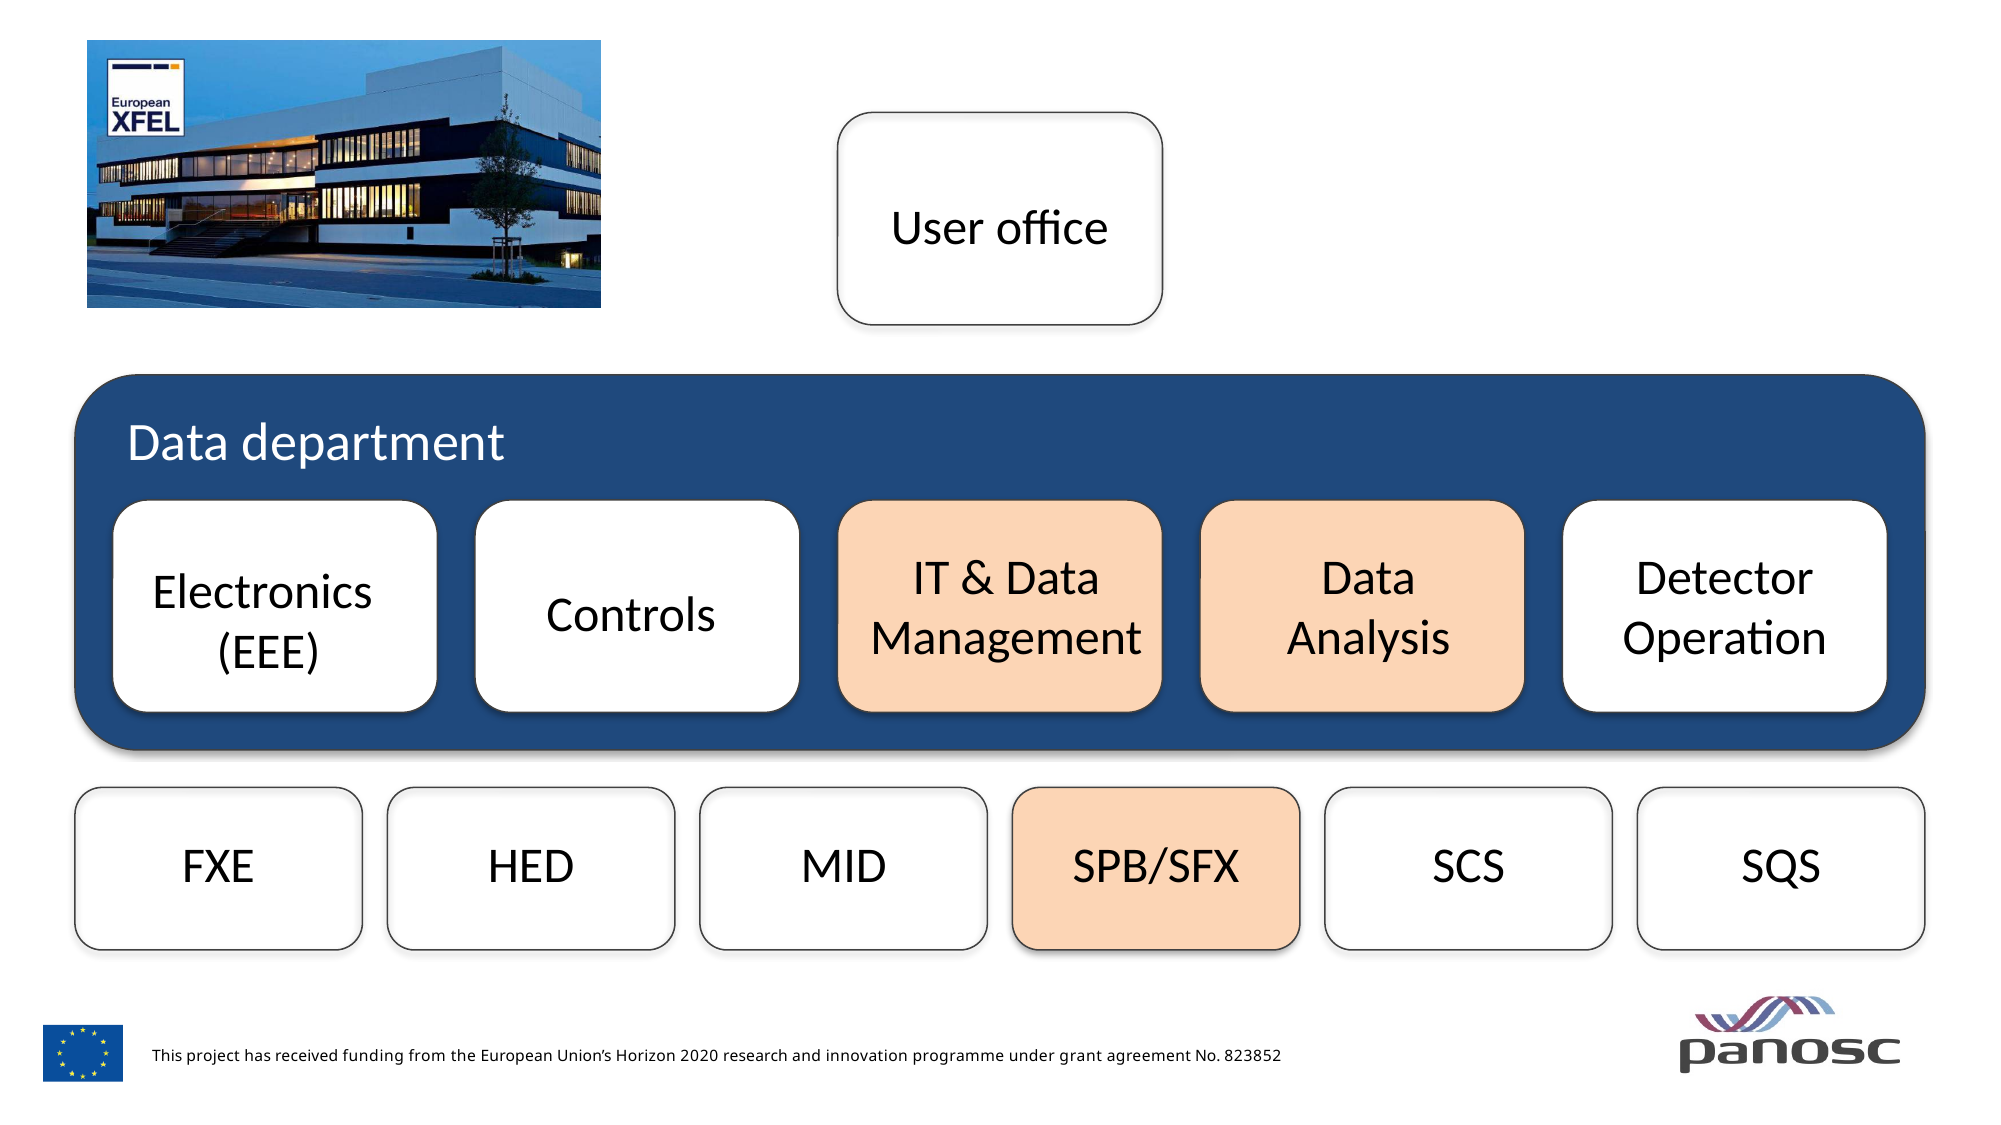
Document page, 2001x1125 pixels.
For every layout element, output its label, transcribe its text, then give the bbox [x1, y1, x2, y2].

picture [87, 40, 602, 308]
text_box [1012, 787, 1301, 951]
text_box [74, 374, 1926, 751]
text_box Data department [112, 399, 738, 479]
picture [1, 947, 1999, 1125]
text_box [1637, 787, 1926, 951]
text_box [74, 787, 363, 951]
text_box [387, 787, 676, 951]
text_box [699, 787, 988, 951]
text_box IT & Data Management [837, 537, 1175, 673]
text_box Data Analysis [1262, 537, 1475, 673]
text_box Electronics (EEE) [137, 551, 400, 686]
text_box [1324, 787, 1613, 951]
text_box [474, 499, 801, 714]
text_box Detector Operation [1587, 537, 1863, 673]
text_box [837, 112, 1163, 326]
text_box [836, 499, 1164, 714]
text_box Controls [524, 574, 738, 649]
text_box [111, 499, 439, 714]
text_box [1561, 499, 1889, 714]
text_box [1199, 499, 1526, 714]
